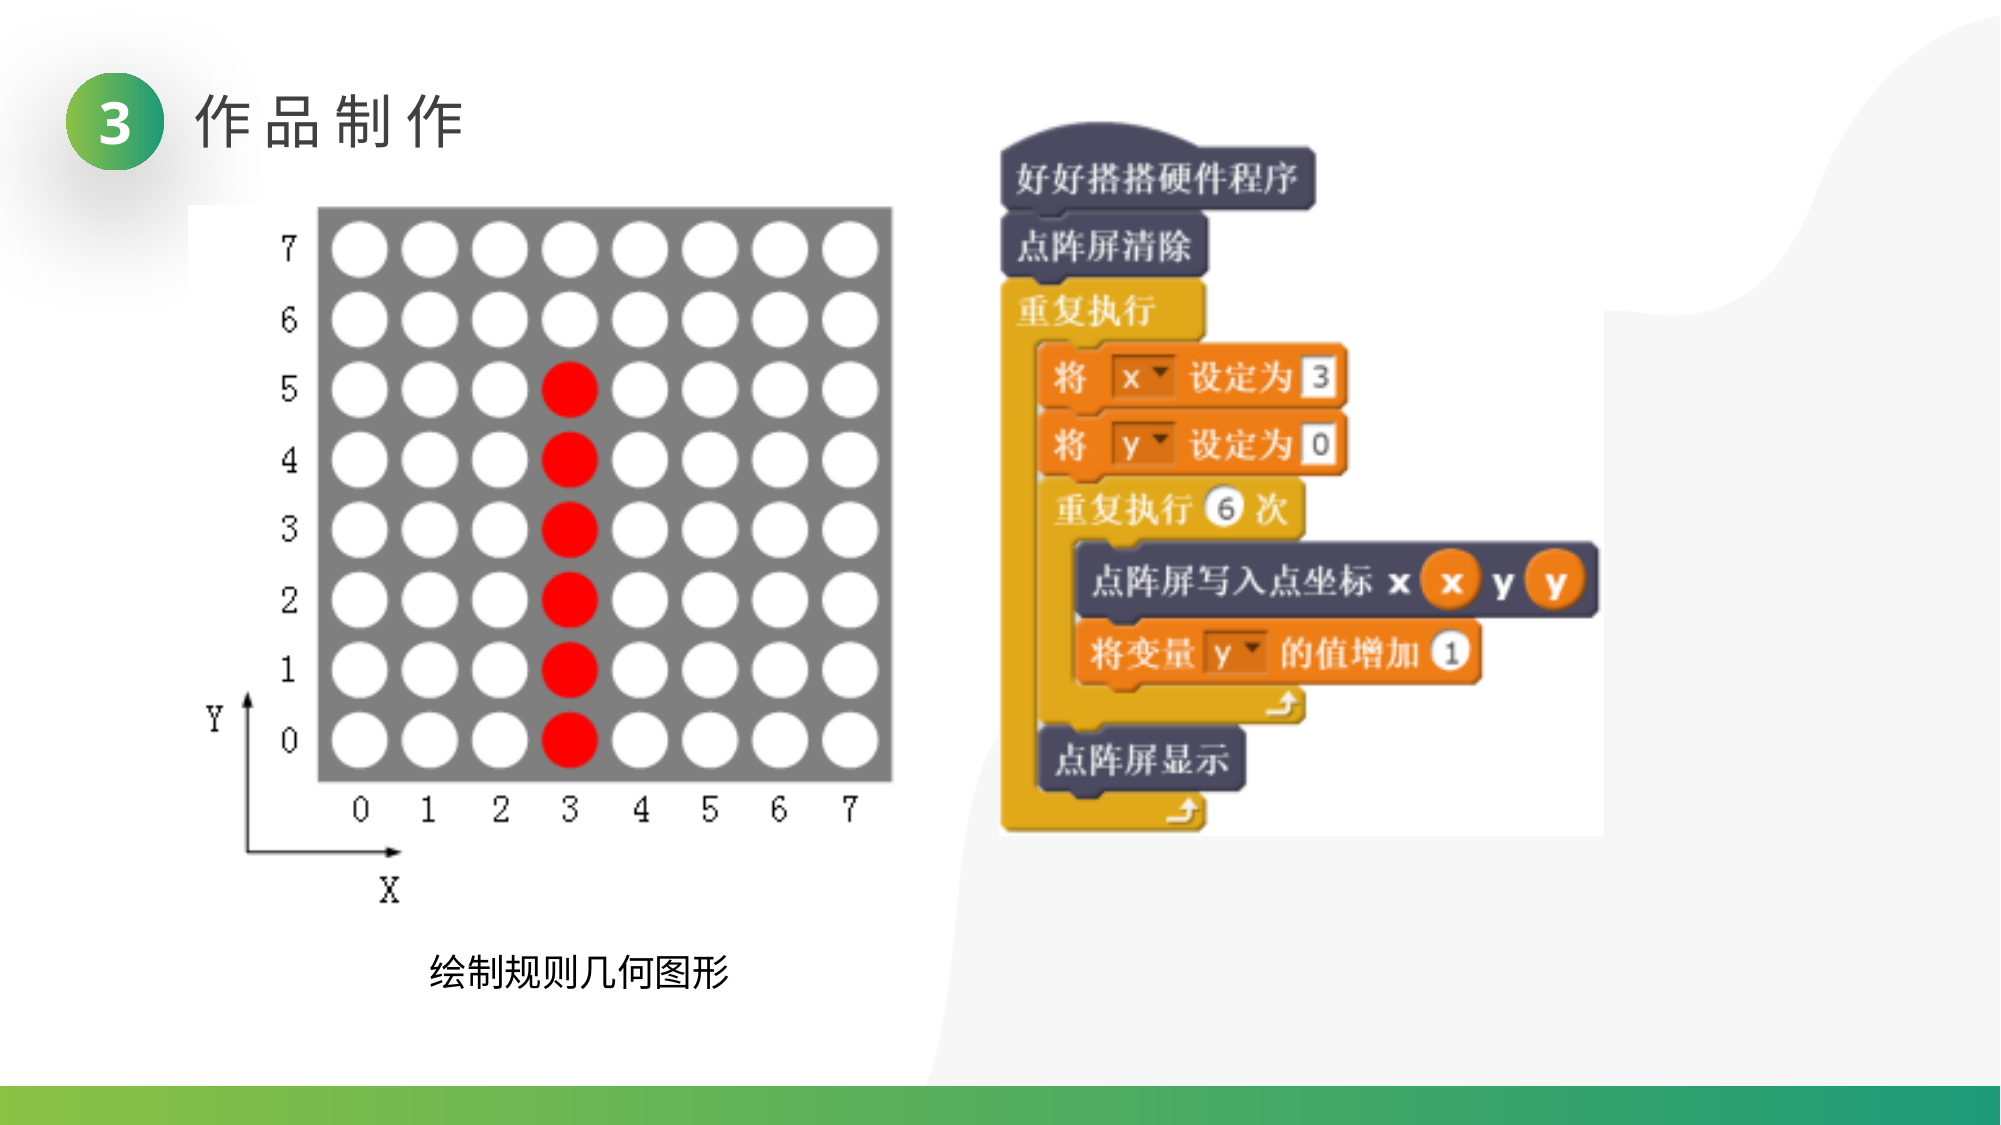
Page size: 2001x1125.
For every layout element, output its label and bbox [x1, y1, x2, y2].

text_box [0, 15, 2000, 1125]
picture [188, 205, 899, 920]
picture [999, 120, 1604, 836]
